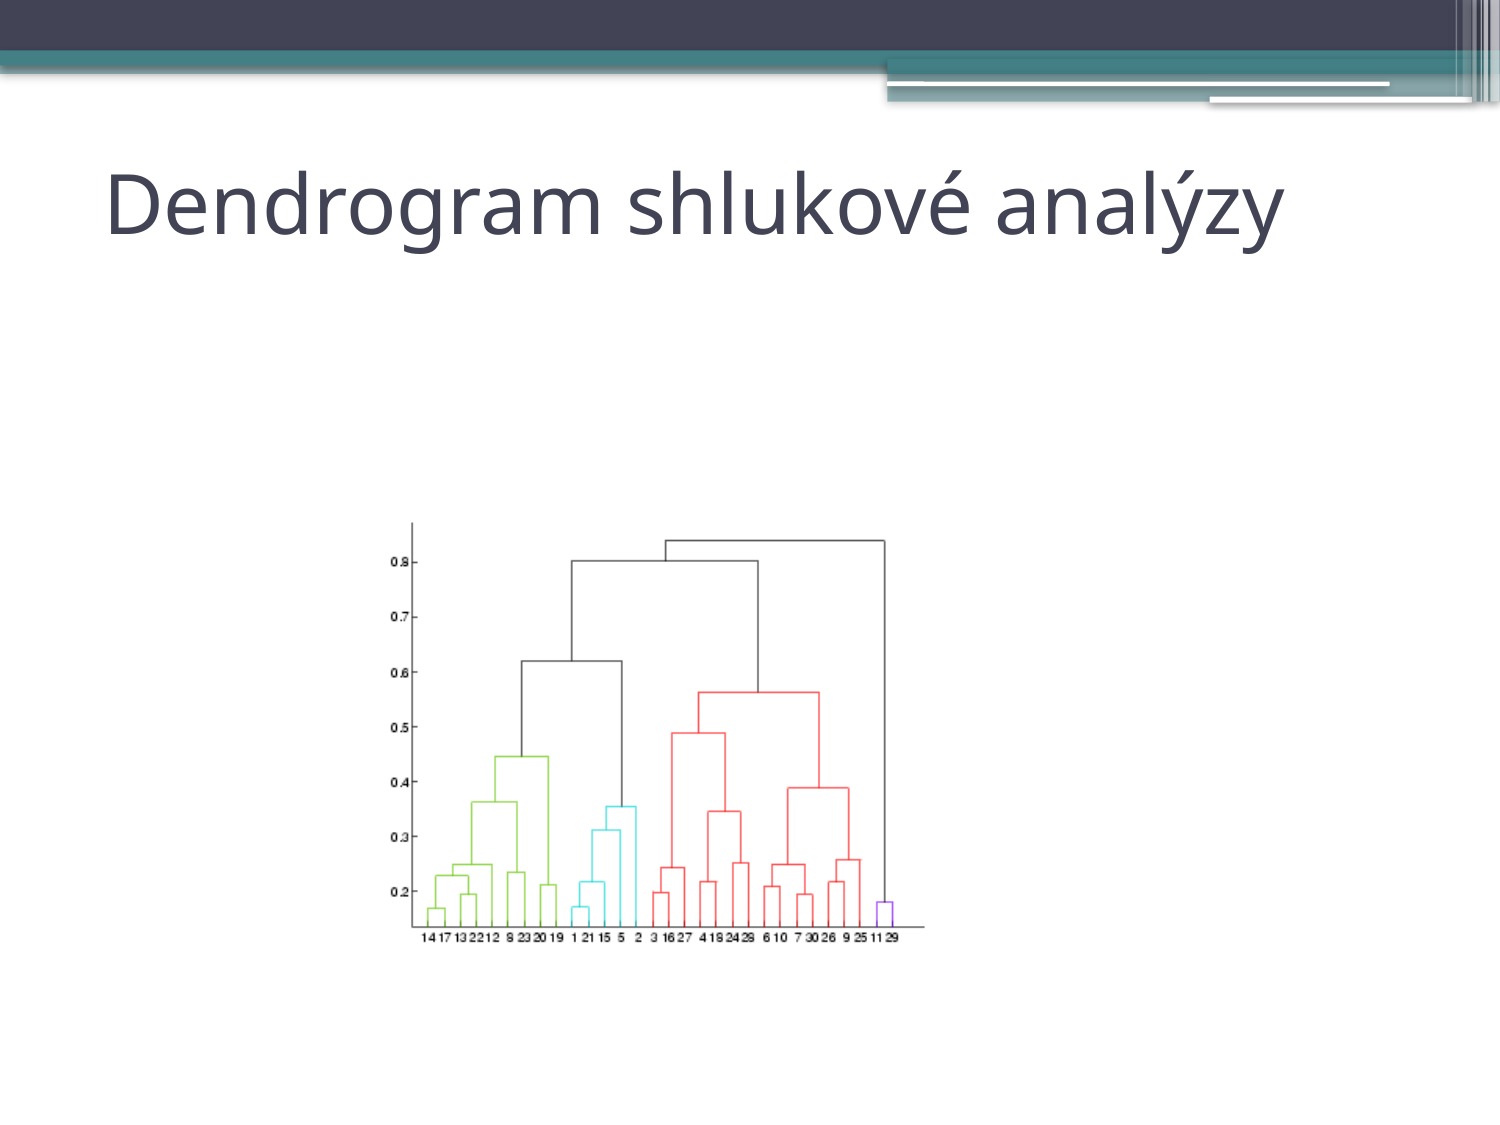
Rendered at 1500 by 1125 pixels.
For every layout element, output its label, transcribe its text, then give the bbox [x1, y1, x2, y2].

title Dendrogram shlukové analýzy [88, 113, 1439, 289]
picture [324, 515, 1011, 961]
